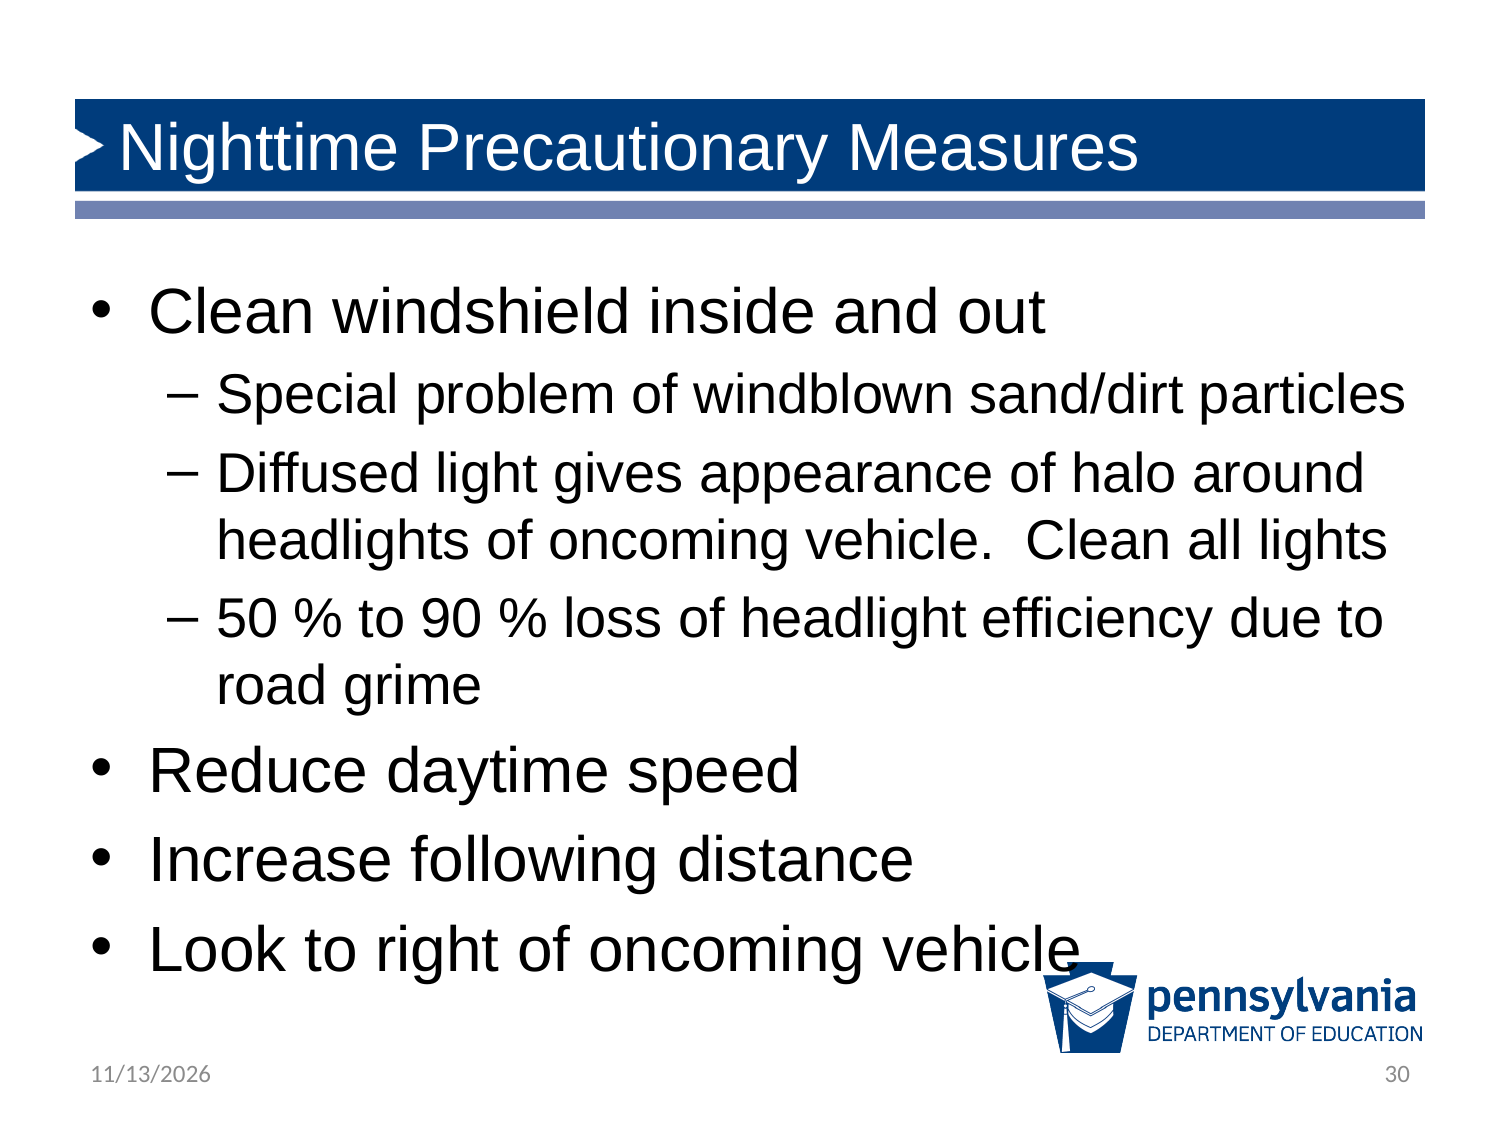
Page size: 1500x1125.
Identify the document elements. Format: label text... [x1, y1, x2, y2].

list Clean windshield inside and out Special problem of windblown sand/dirt particles Diffused light gives appearance of halo around headlights of oncoming vehicle. Clean all lights 50 % to 90 % loss of headlight efficiency due to road grime Reduce daytime speed Increase following distance Look to right of oncoming vehicle [75, 262, 1425, 1005]
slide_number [75, 1042, 425, 1103]
slide_number 30 [1074, 1042, 1425, 1103]
title Nighttime Precautionary Measures [75, 50, 1425, 238]
picture [1043, 1005, 1422, 1053]
